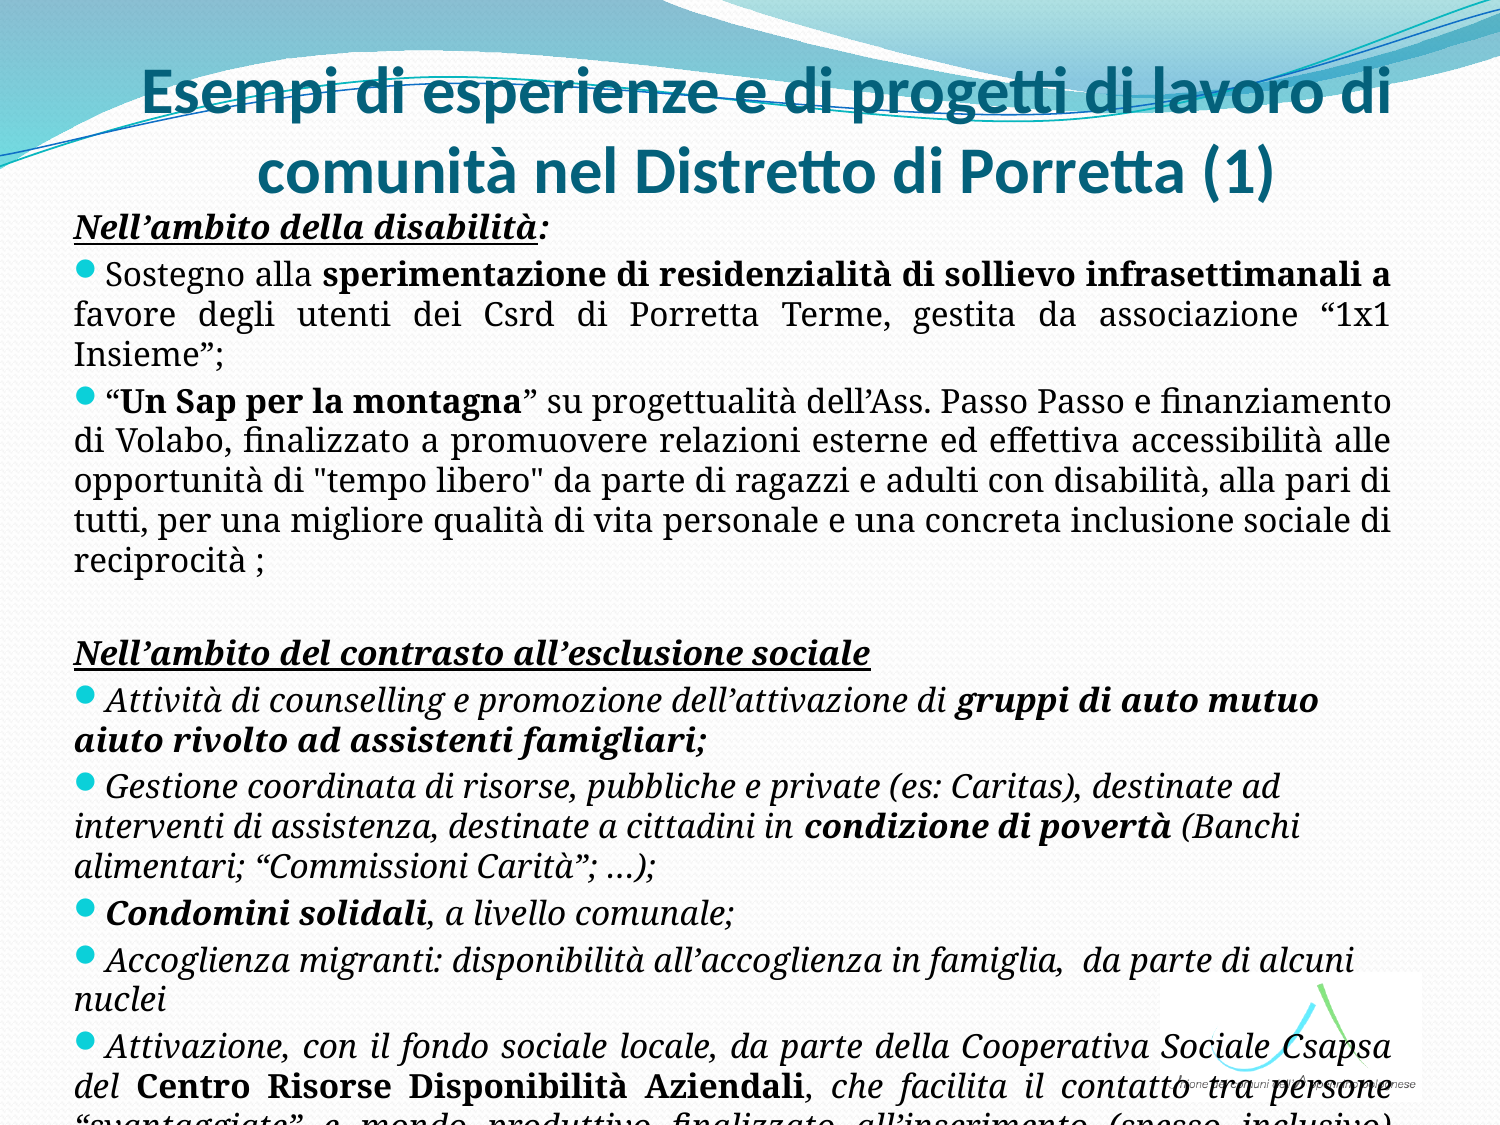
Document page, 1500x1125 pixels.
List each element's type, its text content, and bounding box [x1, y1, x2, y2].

list Nell’ambito della disabilità: Sostegno alla sperimentazione di residenzialità di sollievo infrasettimanali a favore degli utenti dei Csrd di Porretta Terme, gestita da associazione “1x1 Insieme”; “Un Sap per la montagna” su progettualità dell’Ass. Passo Passo e finanziamento di Volabo, finalizzato a promuovere relazioni esterne ed effettiva accessibilità alle opportunità di "tempo libero" da parte di ragazzi e adulti con disabilità, alla pari di tutti, per una migliore qualità di vita personale e una concreta inclusione sociale di reciprocità ; Nell’ambito del contrasto all’esclusione sociale Attività di counselling e promozione dell’attivazione di gruppi di auto mutuo aiuto rivolto ad assistenti famigliari; Gestione coordinata di risorse, pubbliche e private (es: Caritas), destinate ad interventi di assistenza, destinate a cittadini in condizione di povertà (Banchi alimentari; “Commissioni Carità”; …); Condomini solidali, a livello comunale; Accoglienza migranti: disponibilità all’accoglienza in famiglia, da parte di alcuni nuclei Attivazione, con il fondo sociale locale, da parte della Cooperativa Sociale Csapsa del Centro Risorse Disponibilità Aziendali, che facilita il contatto tra persone “svantaggiate” e mondo produttivo finalizzato all’inserimento (spesso inclusivo) lavorativo. [58, 198, 1409, 1067]
list Nell’ambito del sistema d’accesso: Integrazione della rete degli Sportelli Sociali con gli Sportelli tematici gestiti dal Terzo Settore (di Mediazione Culturale – AIAB; Sportello Assistenti familiari – IAL EMILIA ROMAGNA) Nell’ambito della gestione delle emergenze (recenti esperienze: terremoto e black-out causato da condizioni climatiche critiche) Attivazione efficace e “spontanea” della popolazione e delle realtà associative. “Il buon vicinato” ha funziona laddove i servizi risultavano in panne. Le risorse del Terzo Settore vengono messe a disposizione della comunità per soluzioni di accoglienza in emergenza. [1160, 972, 1422, 1102]
title Esempi di esperienze e di progetti di lavoro di comunità nel Distretto di Porretta (1) [17, 18, 1500, 207]
